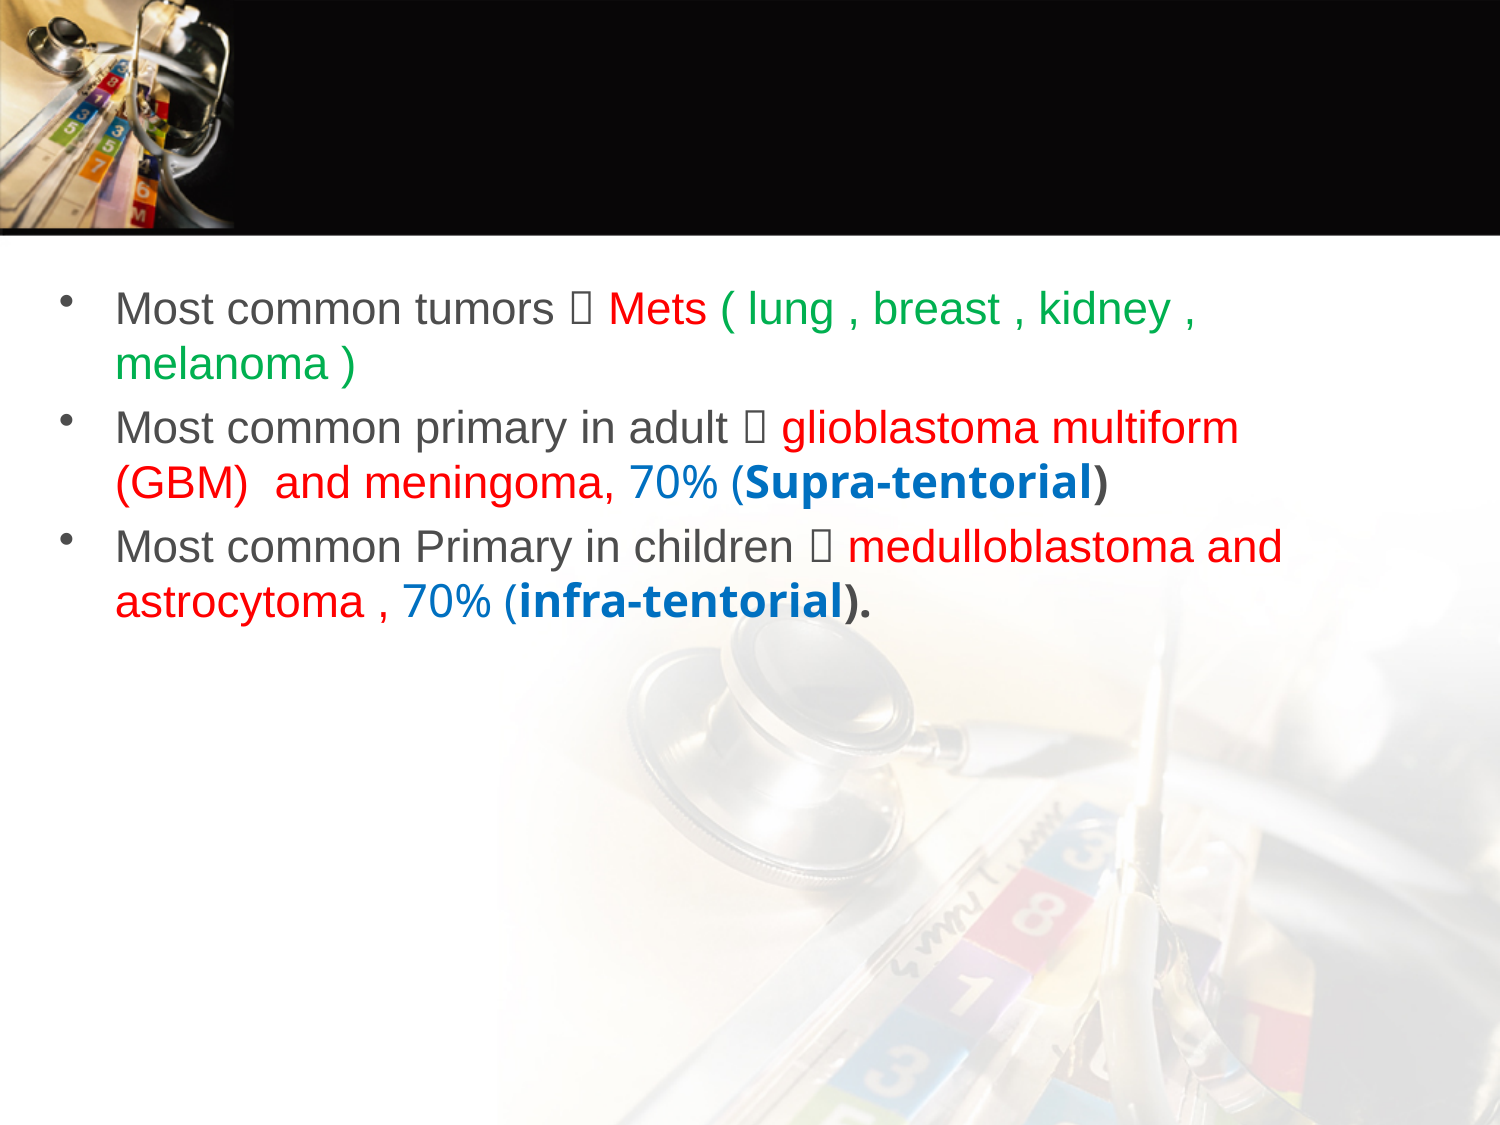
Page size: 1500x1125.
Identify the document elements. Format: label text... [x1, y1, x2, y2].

picture [0, 0, 1500, 1125]
list Most common tumors  Mets ( lung , breast , kidney , melanoma ) Most common primary in adult  glioblastoma multiform (GBM) and meningoma, 70% (Supra-tentorial) Most common Primary in children  medulloblastoma and astrocytoma , 70% (infra-tentorial). [43, 271, 1394, 977]
